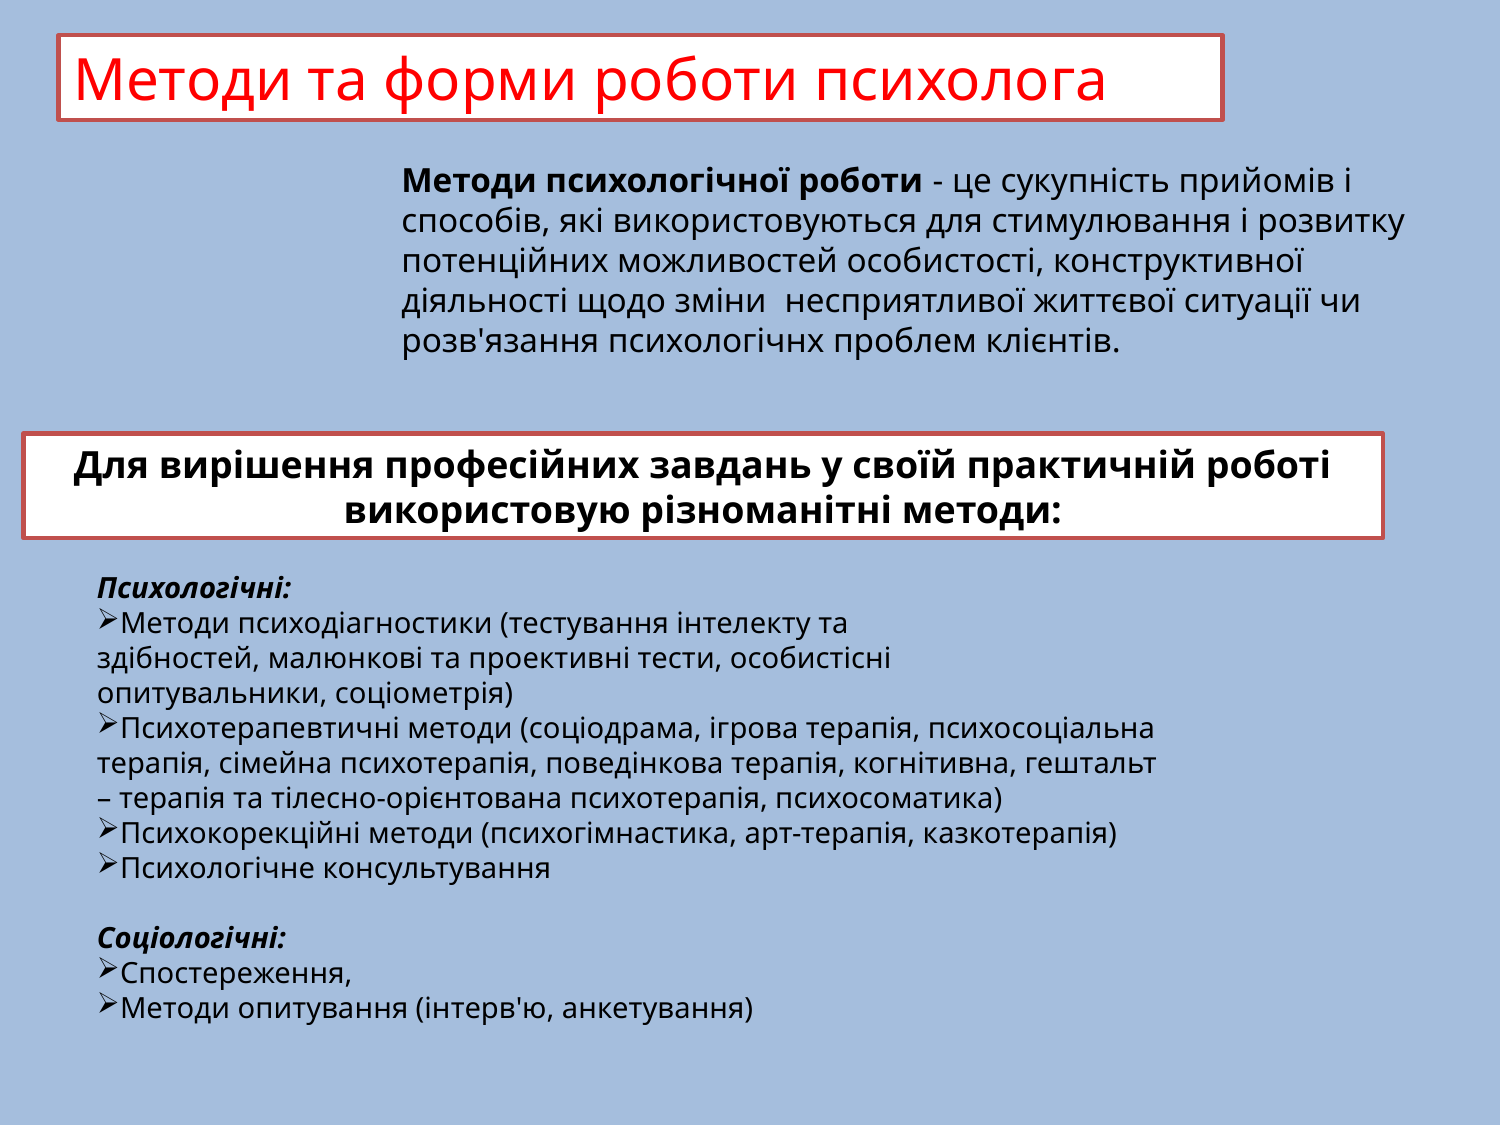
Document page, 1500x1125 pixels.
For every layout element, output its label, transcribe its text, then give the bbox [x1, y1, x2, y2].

text_box Методи та форми роботи психолога [56, 33, 1225, 122]
text_box Психологічні: Методи психодіагностики (тестування інтелекту та здібностей, малюнкові та проективні тести, особистісні опитувальники, соціометрія) Психотерапевтичні методи (соціодрама, ігрова терапія, психосоціальна терапія, сімейна психотерапія, поведінкова терапія, когнітивна, гештальт – терапія та тілесно-орієнтована психотерапія, психосоматика) Психокорекційні методи (психогімнастика, арт-терапія, казкотерапія) Психологічне консультування Соціологічні: Спостереження, Методи опитування (інтерв'ю, анкетування) [82, 562, 1184, 1032]
text_box Для вирішення професійних завдань у своїй практичній роботі використовую різноманітні методи: [21, 431, 1385, 540]
text_box Методи психологічної роботи - це сукупність прийомів і способів, які використовуються для стимулювання і розвитку потенційних можливостей особистості, конструктивної діяльності щодо зміни несприятливої життєвої ситуації чи розв'язання психологічнх проблем клієнтів. [386, 152, 1453, 367]
